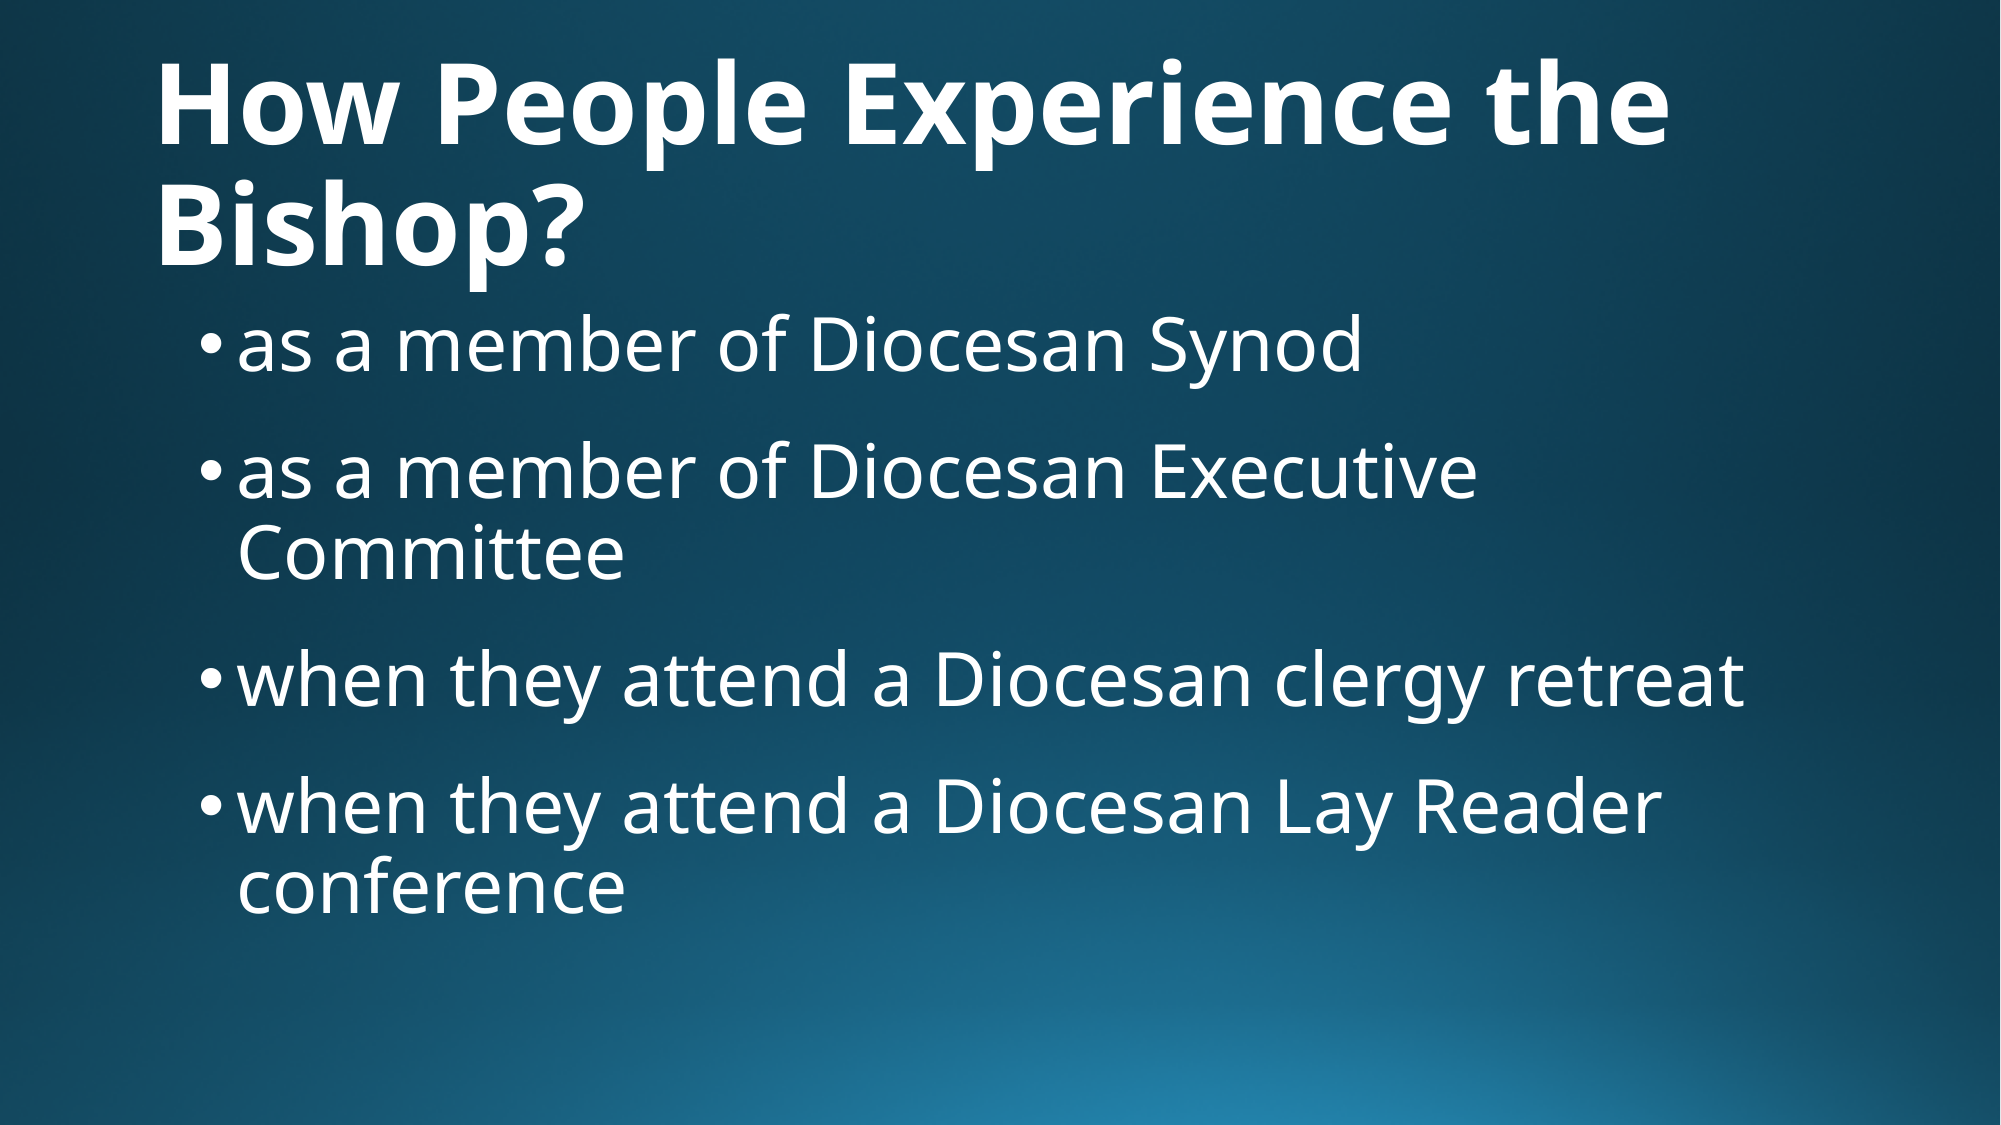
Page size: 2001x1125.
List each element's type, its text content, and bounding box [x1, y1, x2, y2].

picture [0, 0, 2001, 1125]
list as a member of Diocesan Synod as a member of Diocesan Executive Committee when they attend a Diocesan clergy retreat when they attend a Diocesan Lay Reader conference [183, 299, 1863, 1014]
title How People Experience the Bishop? [137, 59, 1948, 278]
